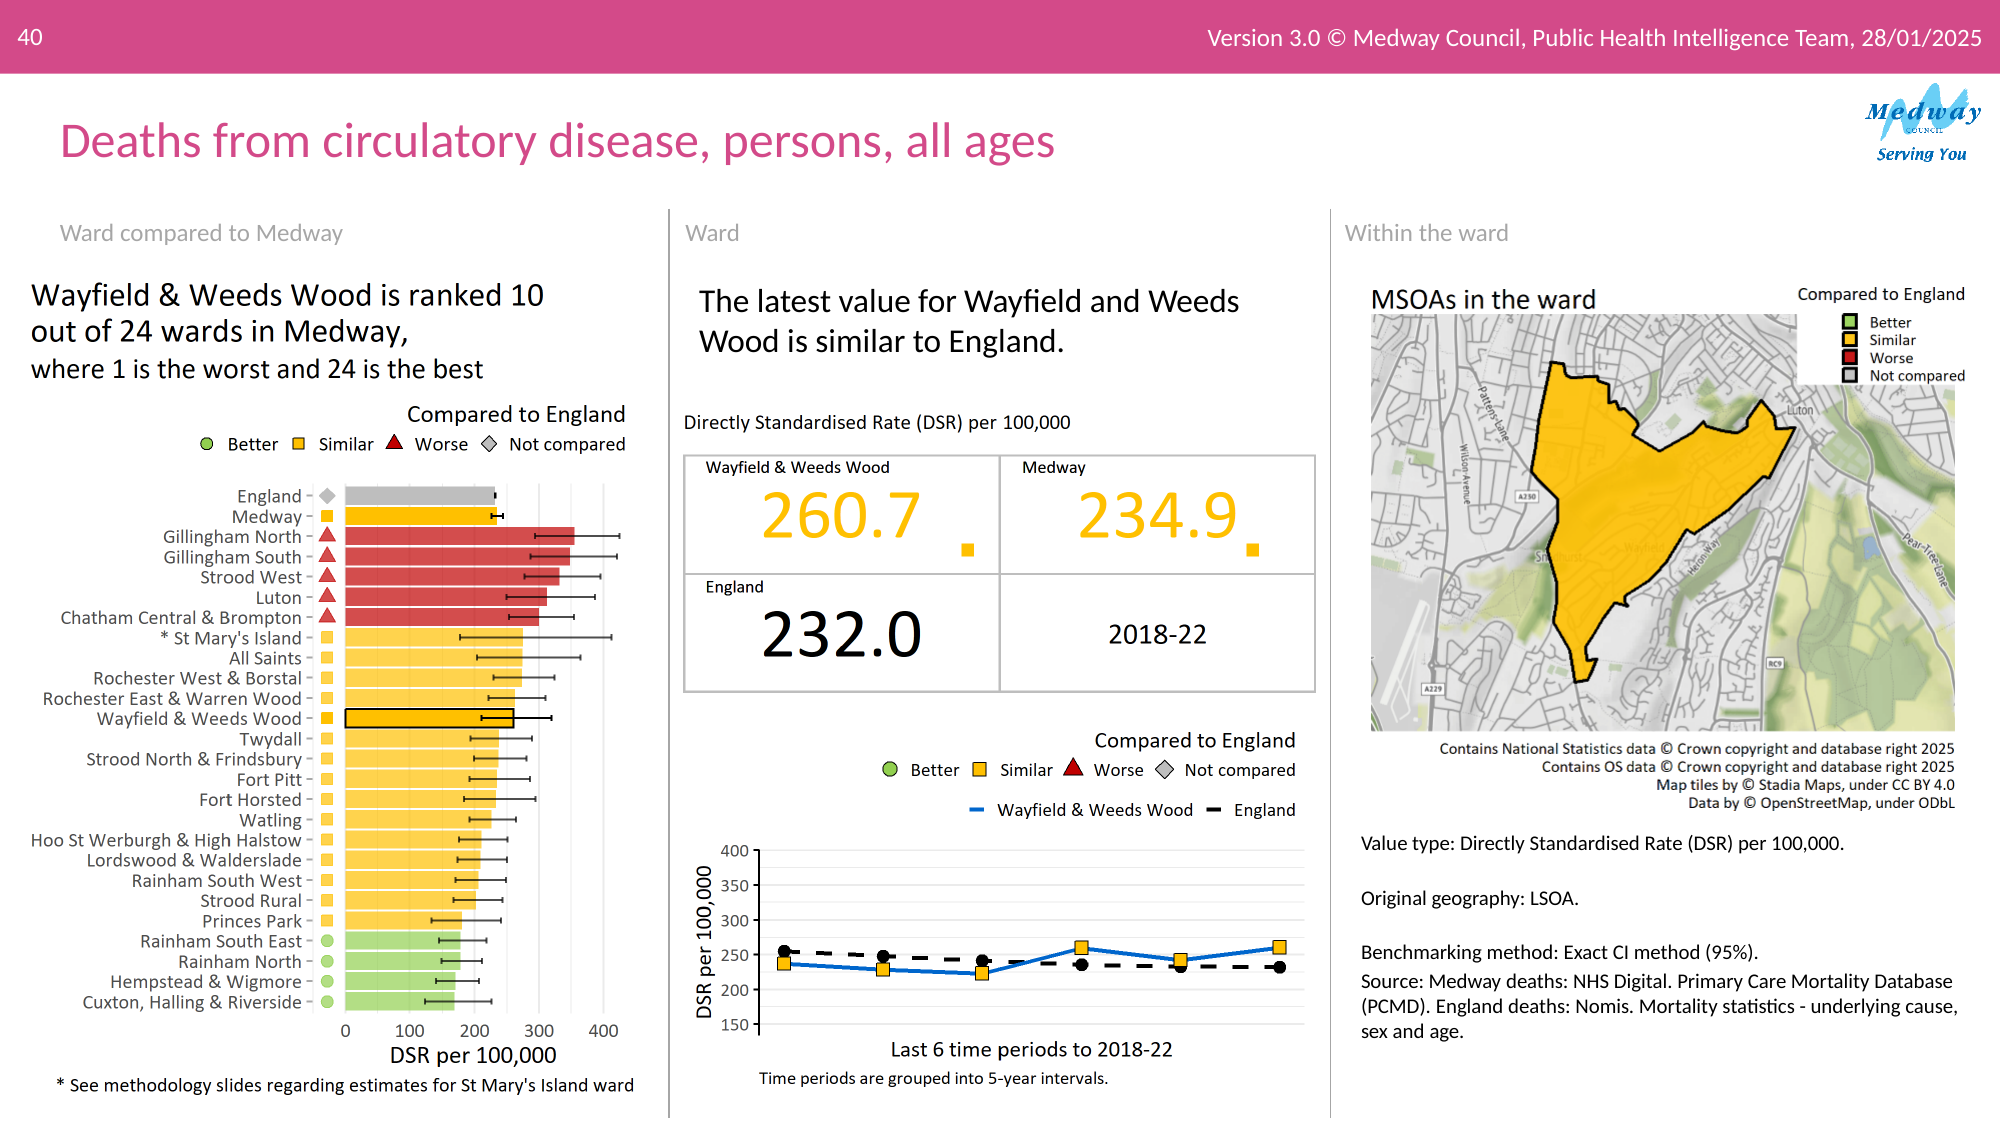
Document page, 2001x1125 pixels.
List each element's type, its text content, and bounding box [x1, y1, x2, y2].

picture [1866, 83, 1981, 162]
list Version 3.0 © Medway Council, Public Health Intelligence Team, 28/01/2025 [881, 2, 2000, 72]
slide_number 40 [2, 5, 239, 66]
title Deaths from circulatory disease, persons, all ages [45, 83, 1866, 191]
list The latest value for Wayfield and Weeds Wood is similar to England. [684, 272, 1316, 386]
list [1345, 278, 1981, 811]
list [683, 710, 1316, 1107]
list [683, 403, 1316, 693]
list Value type: Directly Standardised Rate (DSR) per 100,000. Original geography: LSOA. Benchmarking method: Exact CI method (95%). Source: Medway deaths: NHS Digital. Primary Care Mortality Database (PCMD). England deaths: Nomis. Mortality statistics - underlying cause, sex and age. [1346, 822, 1981, 1106]
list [19, 271, 646, 1107]
